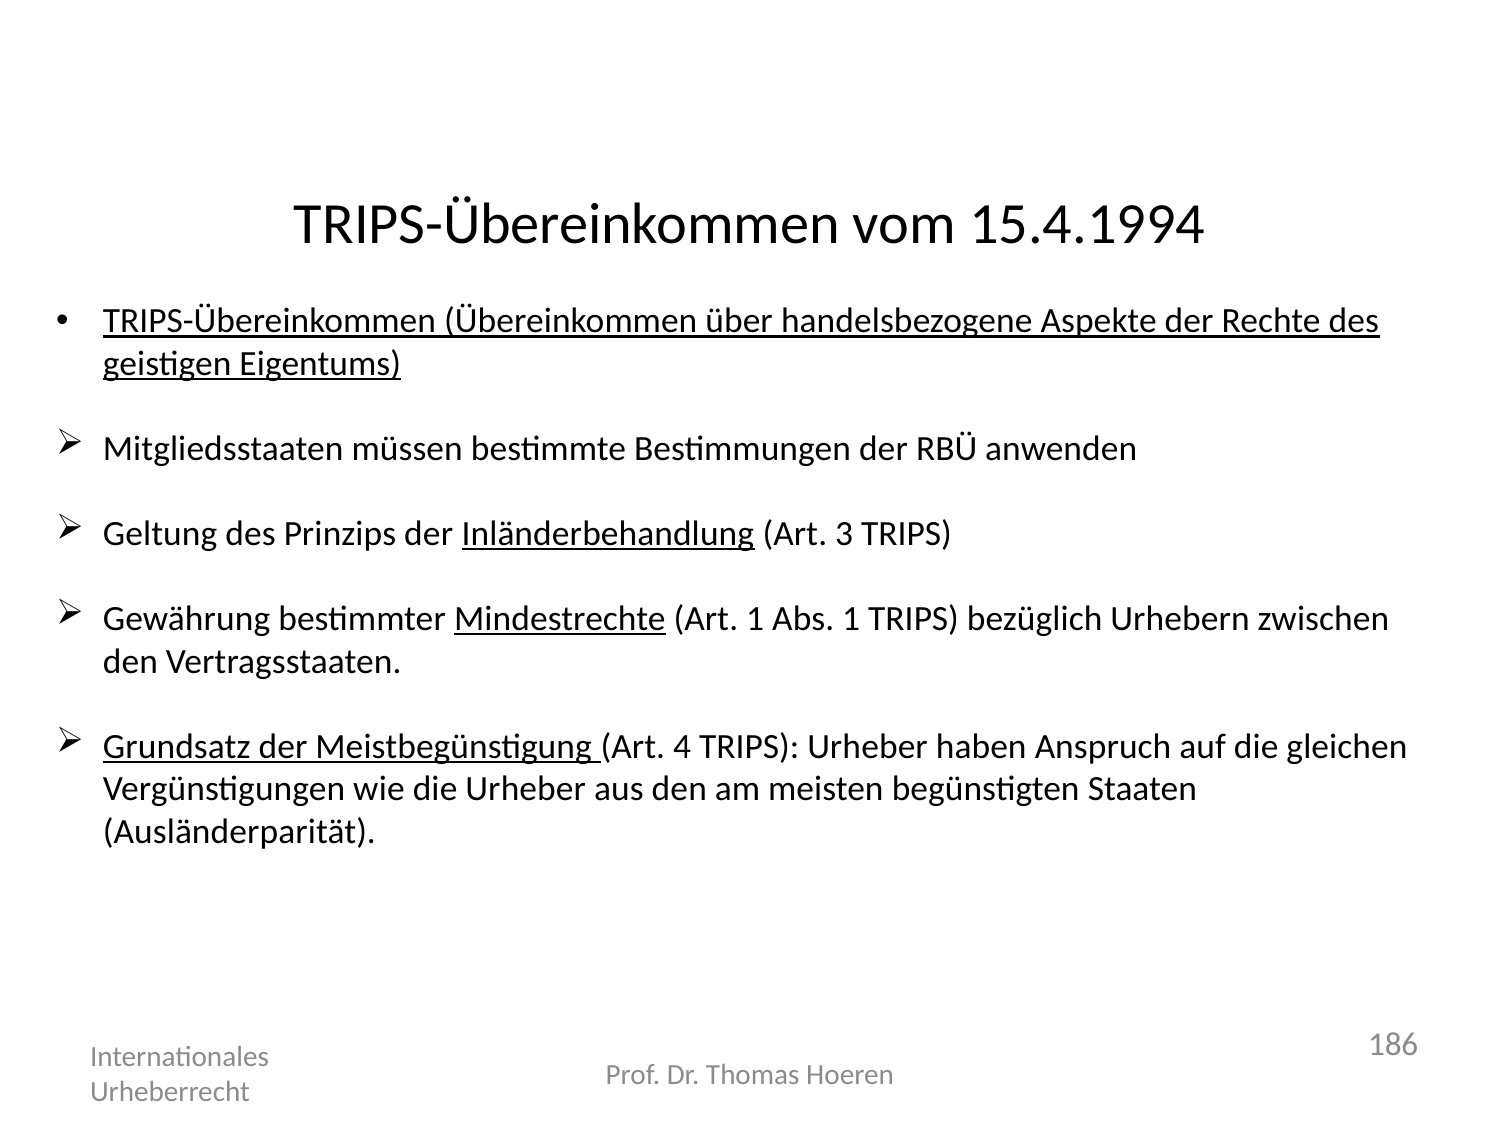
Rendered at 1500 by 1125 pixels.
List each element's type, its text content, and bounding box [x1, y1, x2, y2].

slide_number 186 [1322, 1012, 1441, 1072]
text_box TRIPS-Übereinkommen (Übereinkommen über handelsbezogene Aspekte der Rechte des geistigen Eigentums) Mitgliedsstaaten müssen bestimmte Bestimmungen der RBÜ anwenden Geltung des Prinzips der Inländerbehandlung (Art. 3 TRIPS) Gewährung bestimmter Mindestrechte (Art. 1 Abs. 1 TRIPS) bezüglich Urhebern zwischen den Vertragsstaaten. Grundsatz der Meistbegünstigung (Art. 4 TRIPS): Urheber haben Anspruch auf die gleichen Vergünstigungen wie die Urheber aus den am meisten begünstigten Staaten (Ausländerparität). [41, 290, 1442, 858]
slide_number Internationales Urheberrecht [75, 1042, 425, 1103]
footer Prof. Dr. Thomas Hoeren [512, 1042, 988, 1103]
title TRIPS-Übereinkommen vom 15.4.1994 [58, 172, 1441, 268]
